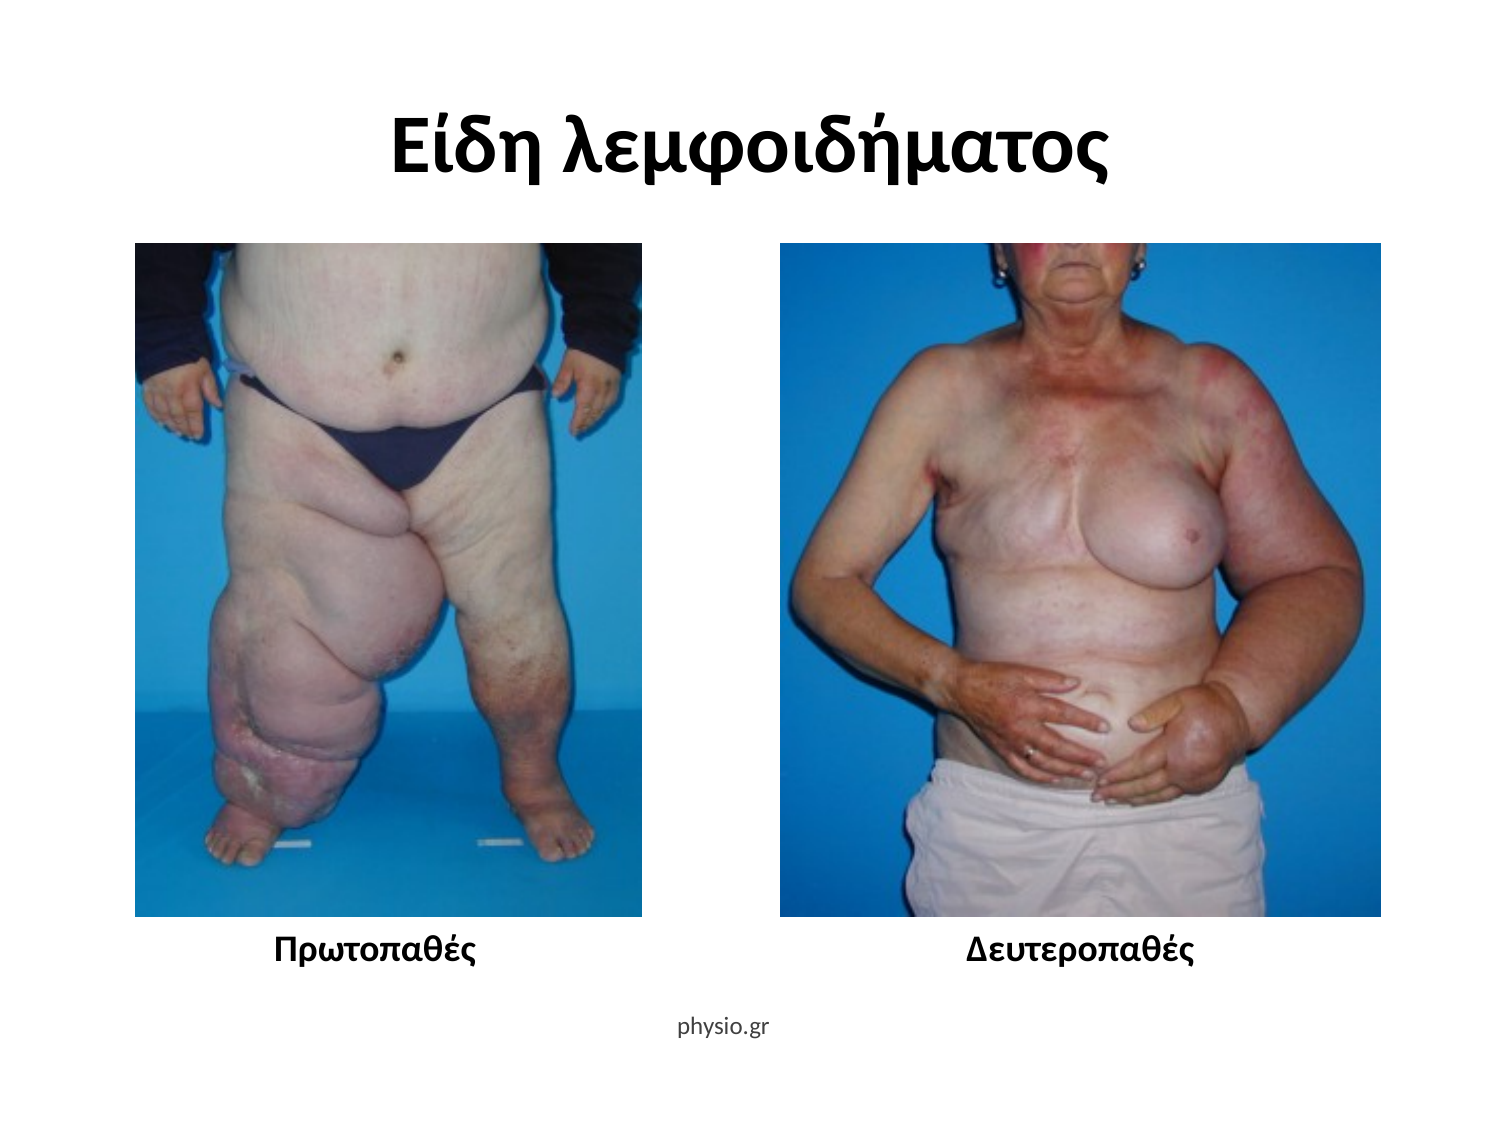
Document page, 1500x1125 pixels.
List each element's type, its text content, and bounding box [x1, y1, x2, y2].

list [780, 243, 1381, 918]
text_box Δευτεροπαθές [951, 925, 1210, 977]
title Είδη λεμφοιδήματος [75, 45, 1425, 233]
text_box physio.gr [584, 1001, 863, 1047]
text_box Πρωτοπαθές [259, 925, 492, 977]
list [135, 243, 642, 918]
